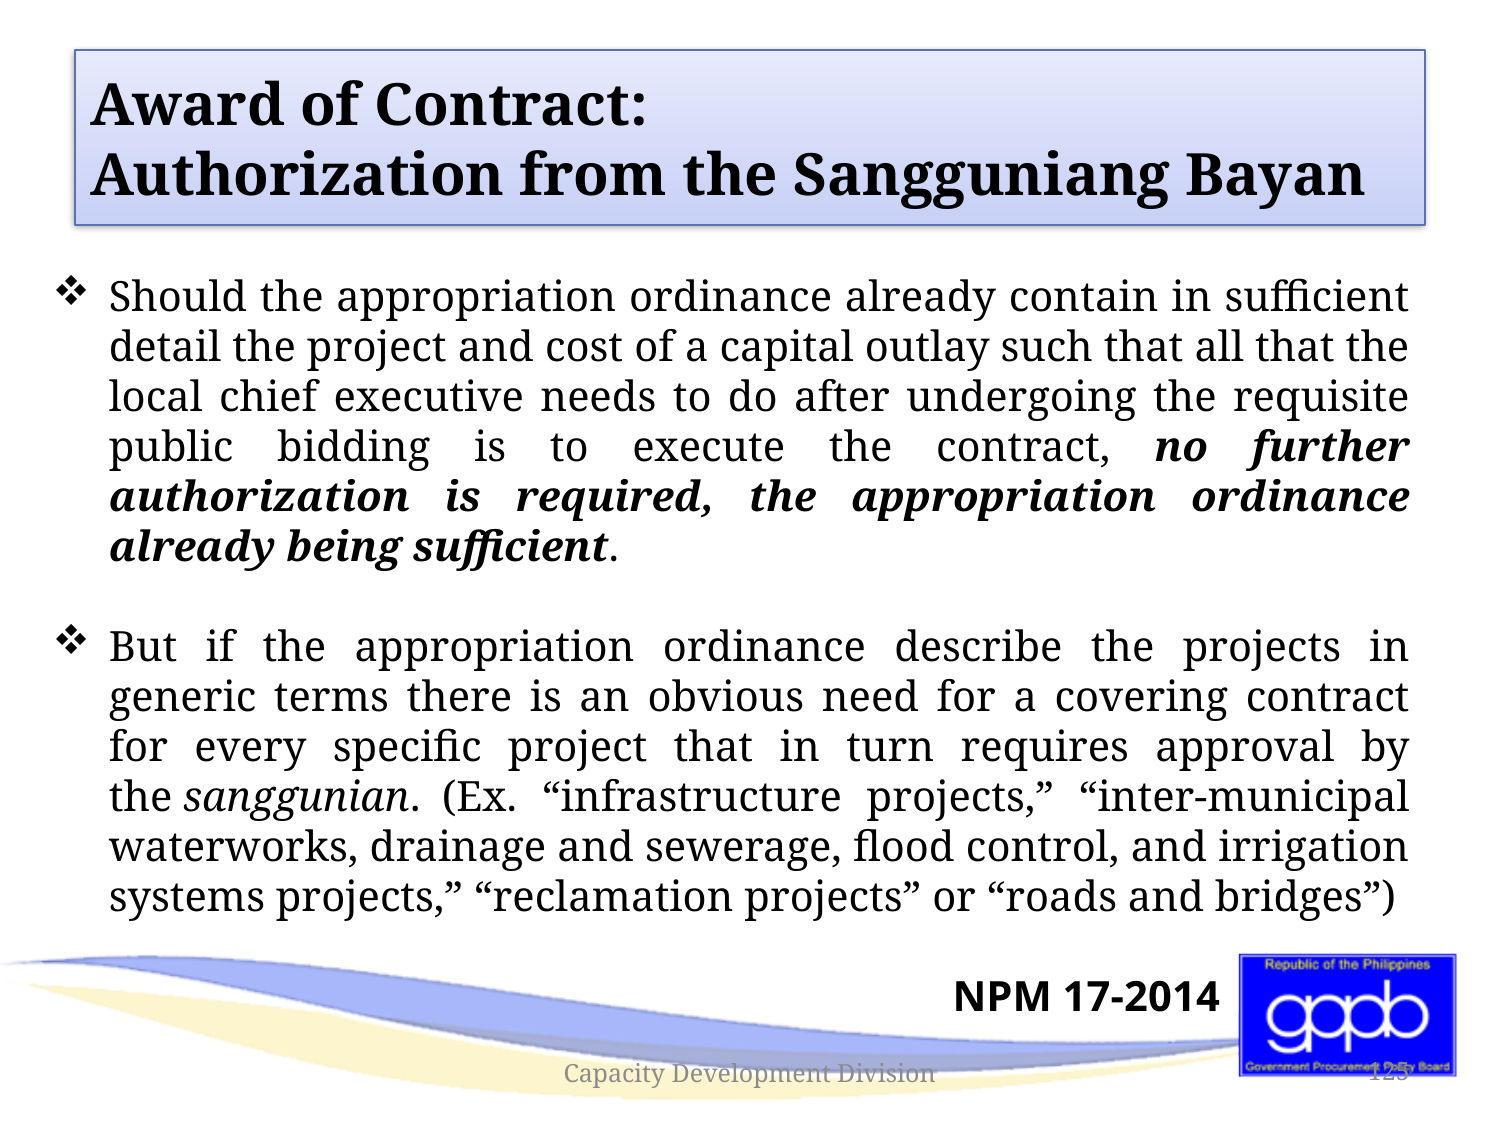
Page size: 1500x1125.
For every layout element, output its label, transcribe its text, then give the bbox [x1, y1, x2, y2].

text_box Award of Contract: Authorization from the Sangguniang Bayan [74, 49, 1426, 226]
list Should the appropriation ordinance already contain in sufficient detail the project and cost of a capital outlay such that all that the local chief executive needs to do after undergoing the requisite public bidding is to execute the contract, no further authorization is required, the appropriation ordinance already being sufficient. But if the appropriation ordinance describe the projects in generic terms there is an obvious need for a covering contract for every specific project that in turn requires approval by the sanggunian. (Ex. “infrastructure projects,” “inter-municipal waterworks, drainage and sewerage, flood control, and irrigation systems projects,” “reclamation projects” or “roads and bridges”) NPM 17-2014 [37, 262, 1425, 1005]
slide_number 125 [1074, 1042, 1425, 1103]
footer Capacity Development Division [512, 1042, 988, 1103]
picture [0, 0, 1500, 1125]
